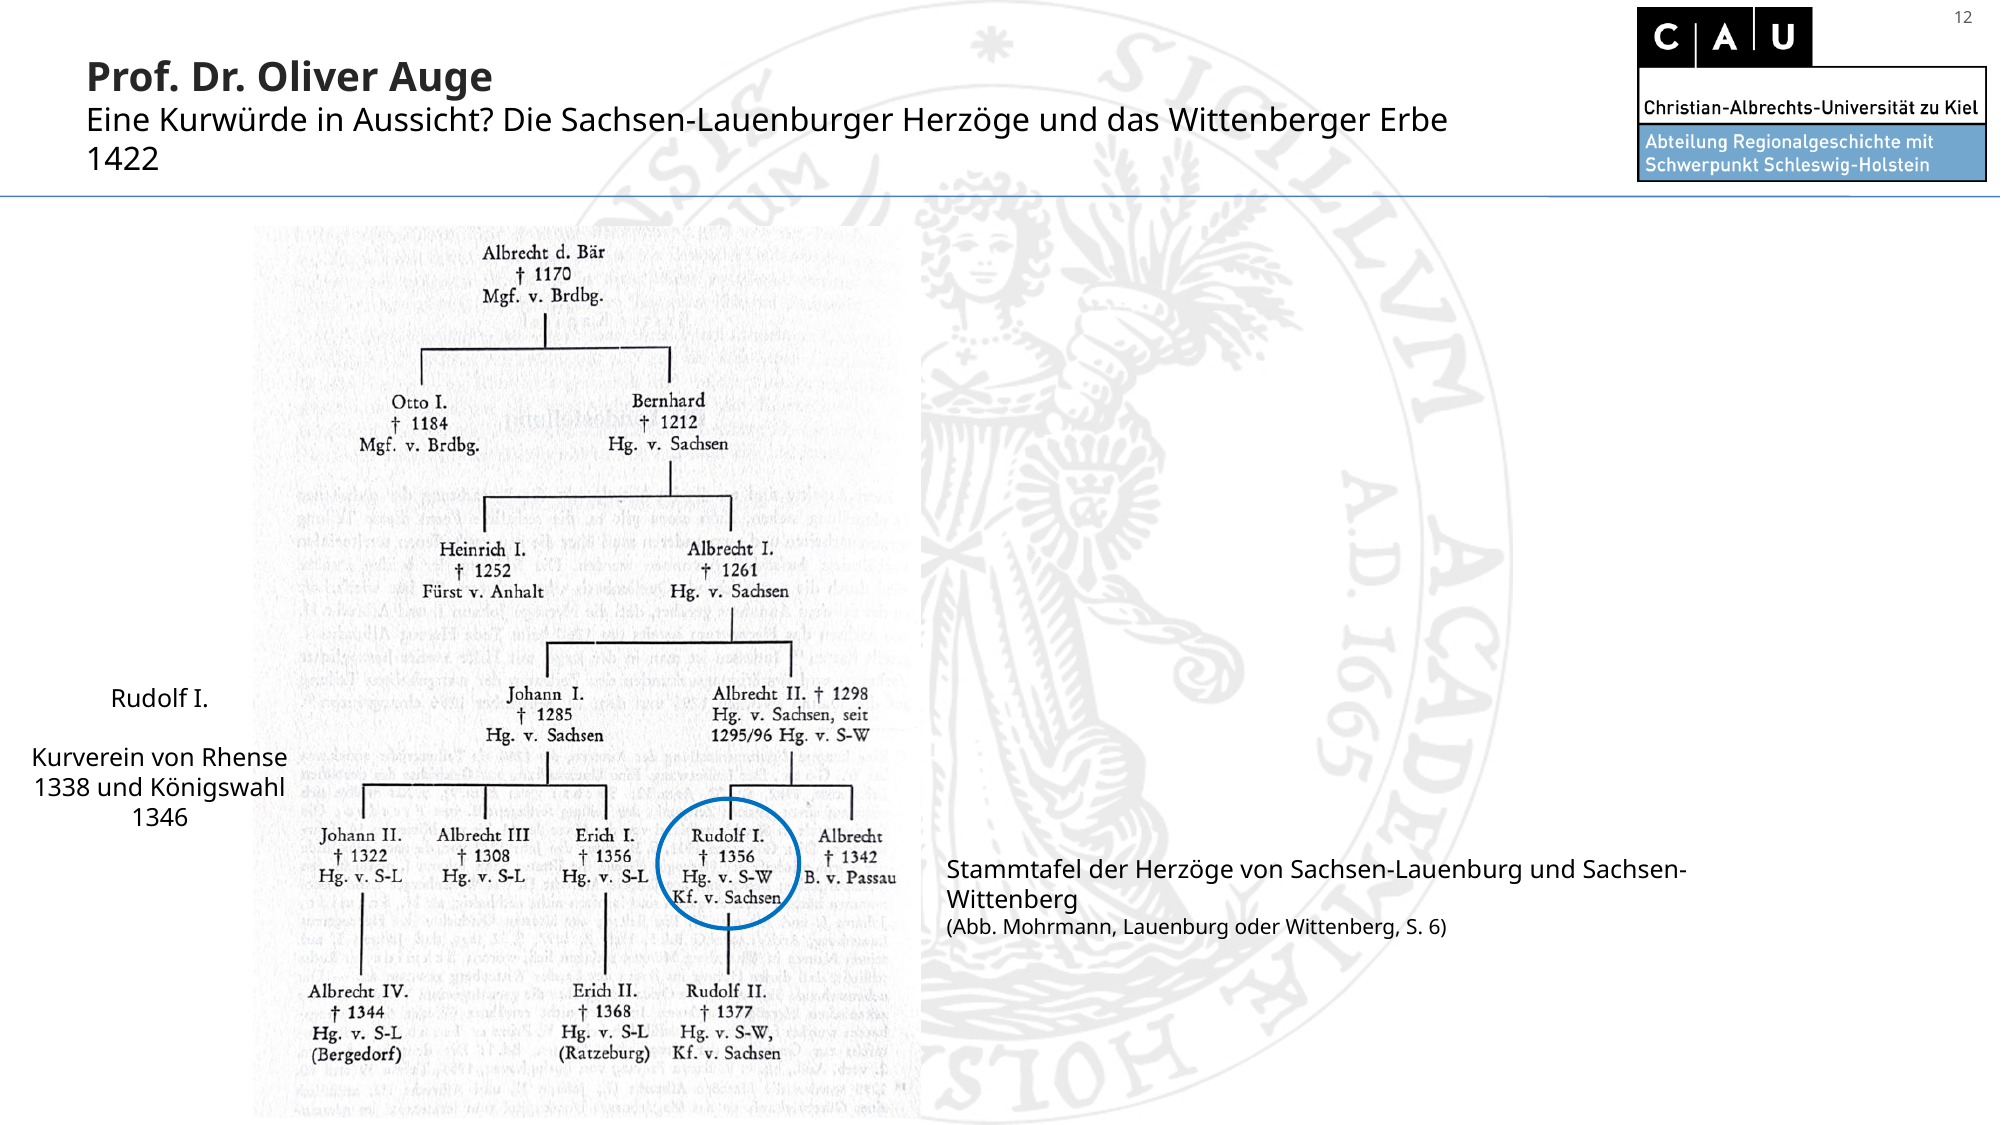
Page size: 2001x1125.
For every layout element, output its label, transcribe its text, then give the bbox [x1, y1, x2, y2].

picture [487, 0, 1513, 195]
text_box Rudolf I. Kurverein von Rhense 1338 und Königswahl 1346 [0, 674, 248, 840]
text_box Stammtafel der Herzöge von Sachsen-Lauenburg und Sachsen-Wittenberg (Abb. Mohrmann, Lauenburg oder Wittenberg, S. 6) [931, 846, 1747, 946]
picture [1637, 7, 1987, 182]
picture [253, 198, 1513, 1125]
